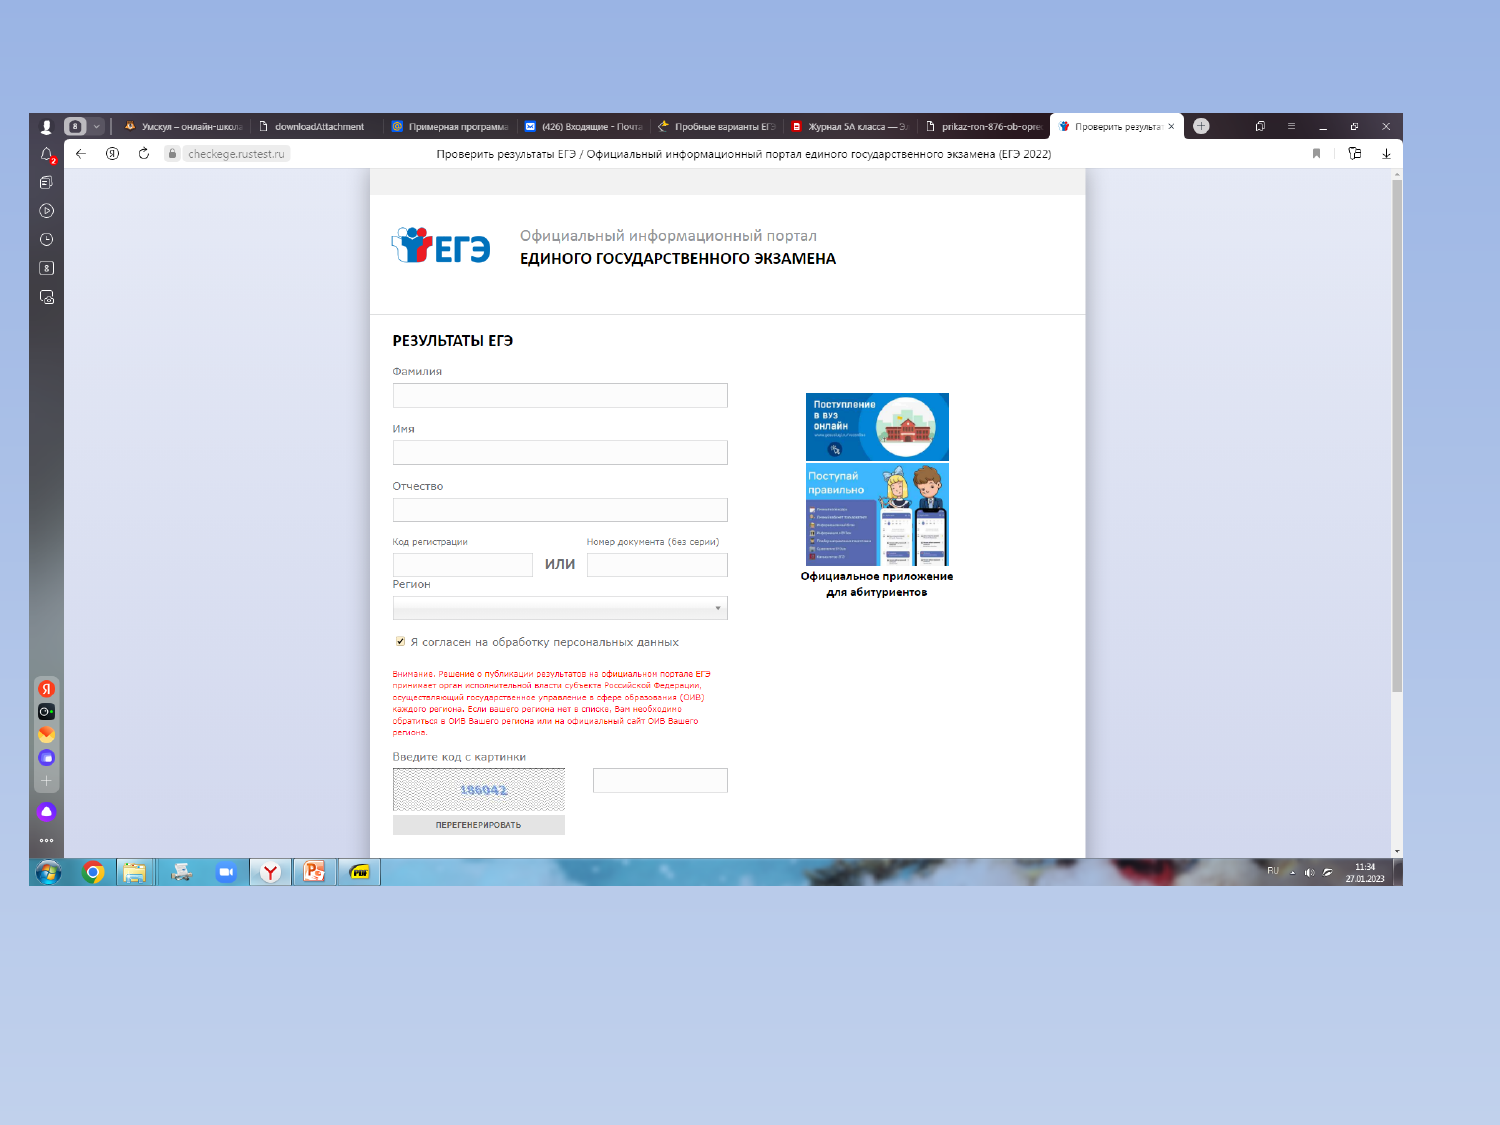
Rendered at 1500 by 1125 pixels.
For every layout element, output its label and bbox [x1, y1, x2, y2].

picture [29, 113, 1403, 886]
